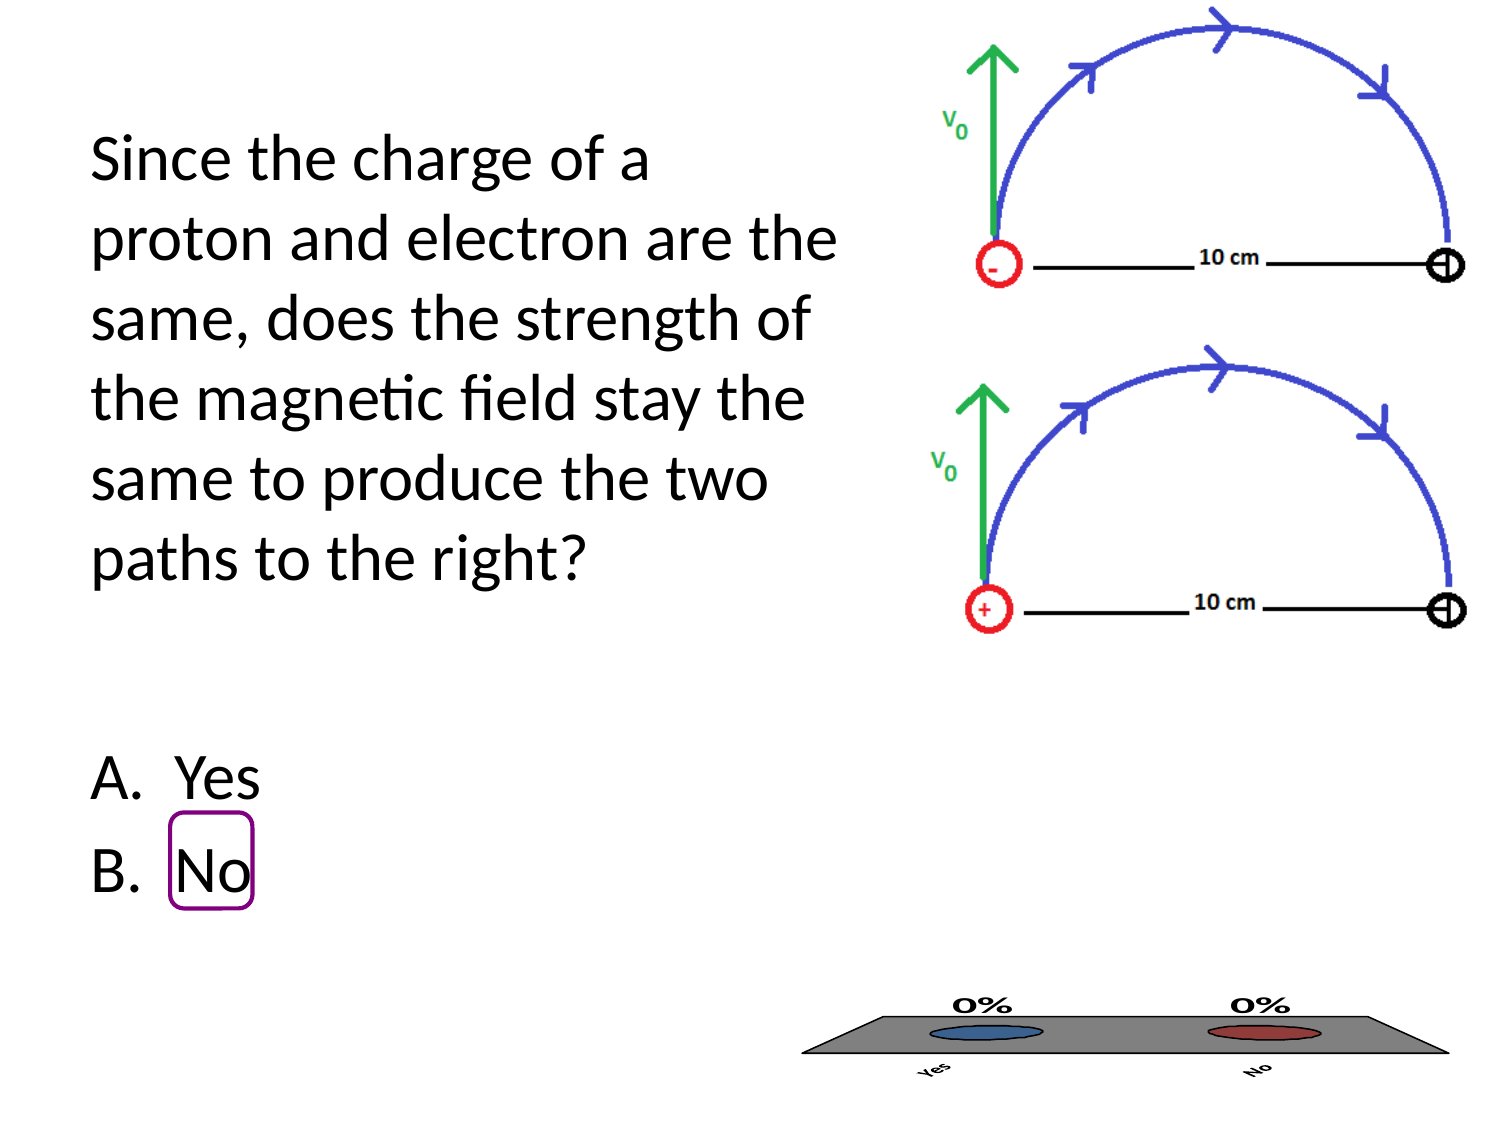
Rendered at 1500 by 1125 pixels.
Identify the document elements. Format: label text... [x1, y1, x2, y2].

text_box [168, 810, 255, 911]
title Since the charge of a proton and electron are the same, does the strength of the magnetic field stay the same to produce the two paths to the right? [75, 45, 863, 663]
picture [912, 337, 1480, 646]
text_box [739, 724, 1490, 1107]
picture [924, 0, 1477, 301]
list Yes No [75, 725, 737, 1005]
